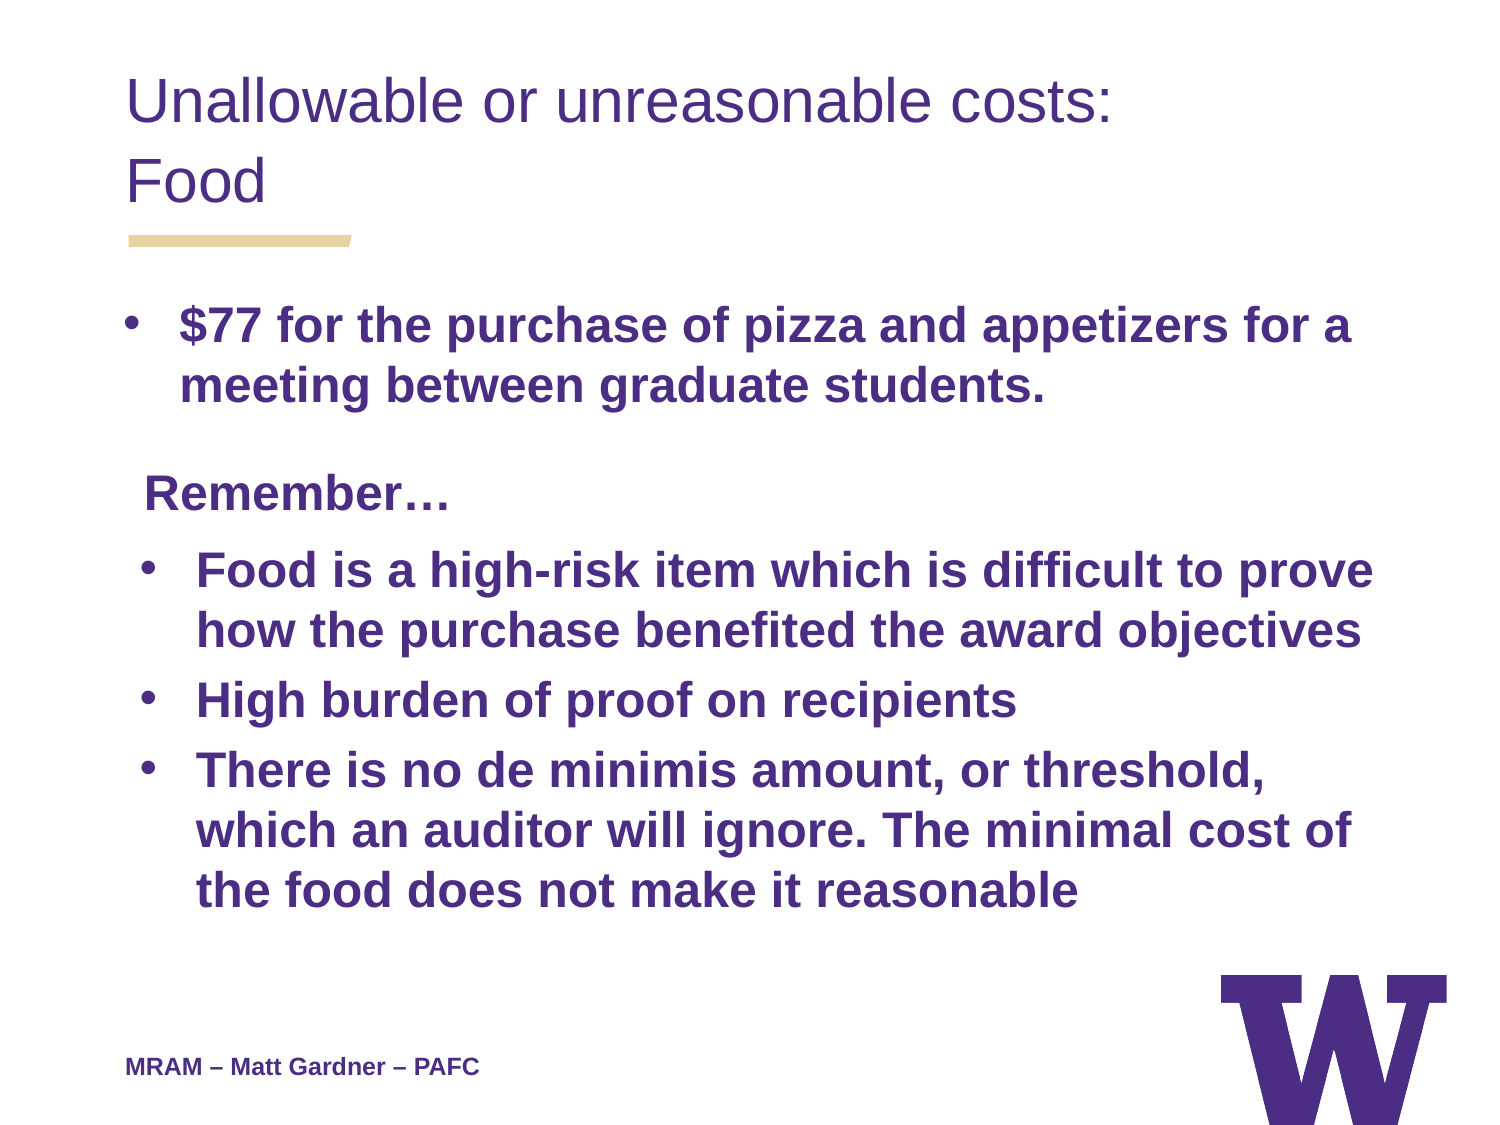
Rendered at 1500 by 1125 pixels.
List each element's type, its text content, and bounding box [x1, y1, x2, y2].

text_box Remember… [128, 445, 1297, 536]
list Unallowable or unreasonable costs: Food [110, 60, 1453, 224]
text_box Food is a high-risk item which is difficult to prove how the purchase benefited the award objectives High burden of proof on recipients There is no de minimis amount, or threshold, which an auditor will ignore. The minimal cost of the food does not make it reasonable [124, 522, 1410, 933]
picture [1221, 975, 1447, 1125]
picture [128, 235, 352, 247]
list $77 for the purchase of pizza and appetizers for a meeting between graduate students. [108, 284, 1453, 462]
text_box MRAM – Matt Gardner – PAFC [110, 1033, 1297, 1088]
